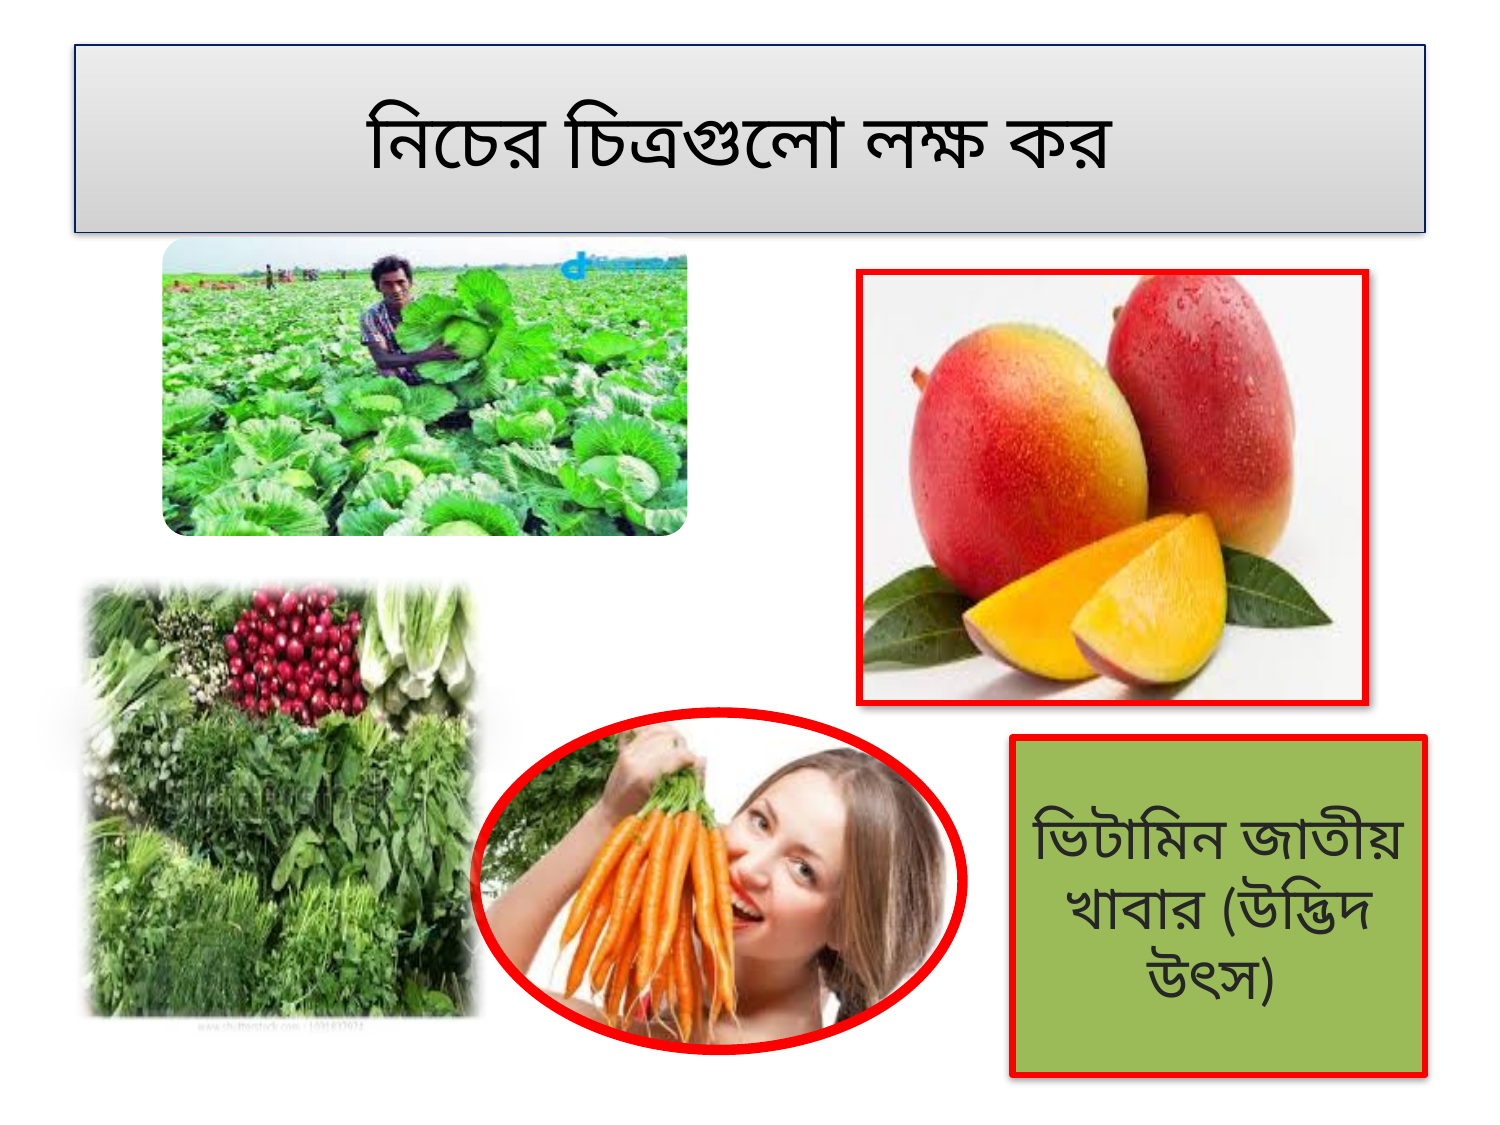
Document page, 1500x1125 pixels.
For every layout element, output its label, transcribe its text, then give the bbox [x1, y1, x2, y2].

picture [862, 274, 1363, 701]
title নিচের চিত্রগুলো লক্ষ কর [74, 44, 1426, 233]
picture [74, 574, 963, 1051]
text_box ভিটামিন জাতীয় খাবার (উদ্ভিদ উৎস) [1009, 734, 1428, 1078]
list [162, 237, 688, 537]
